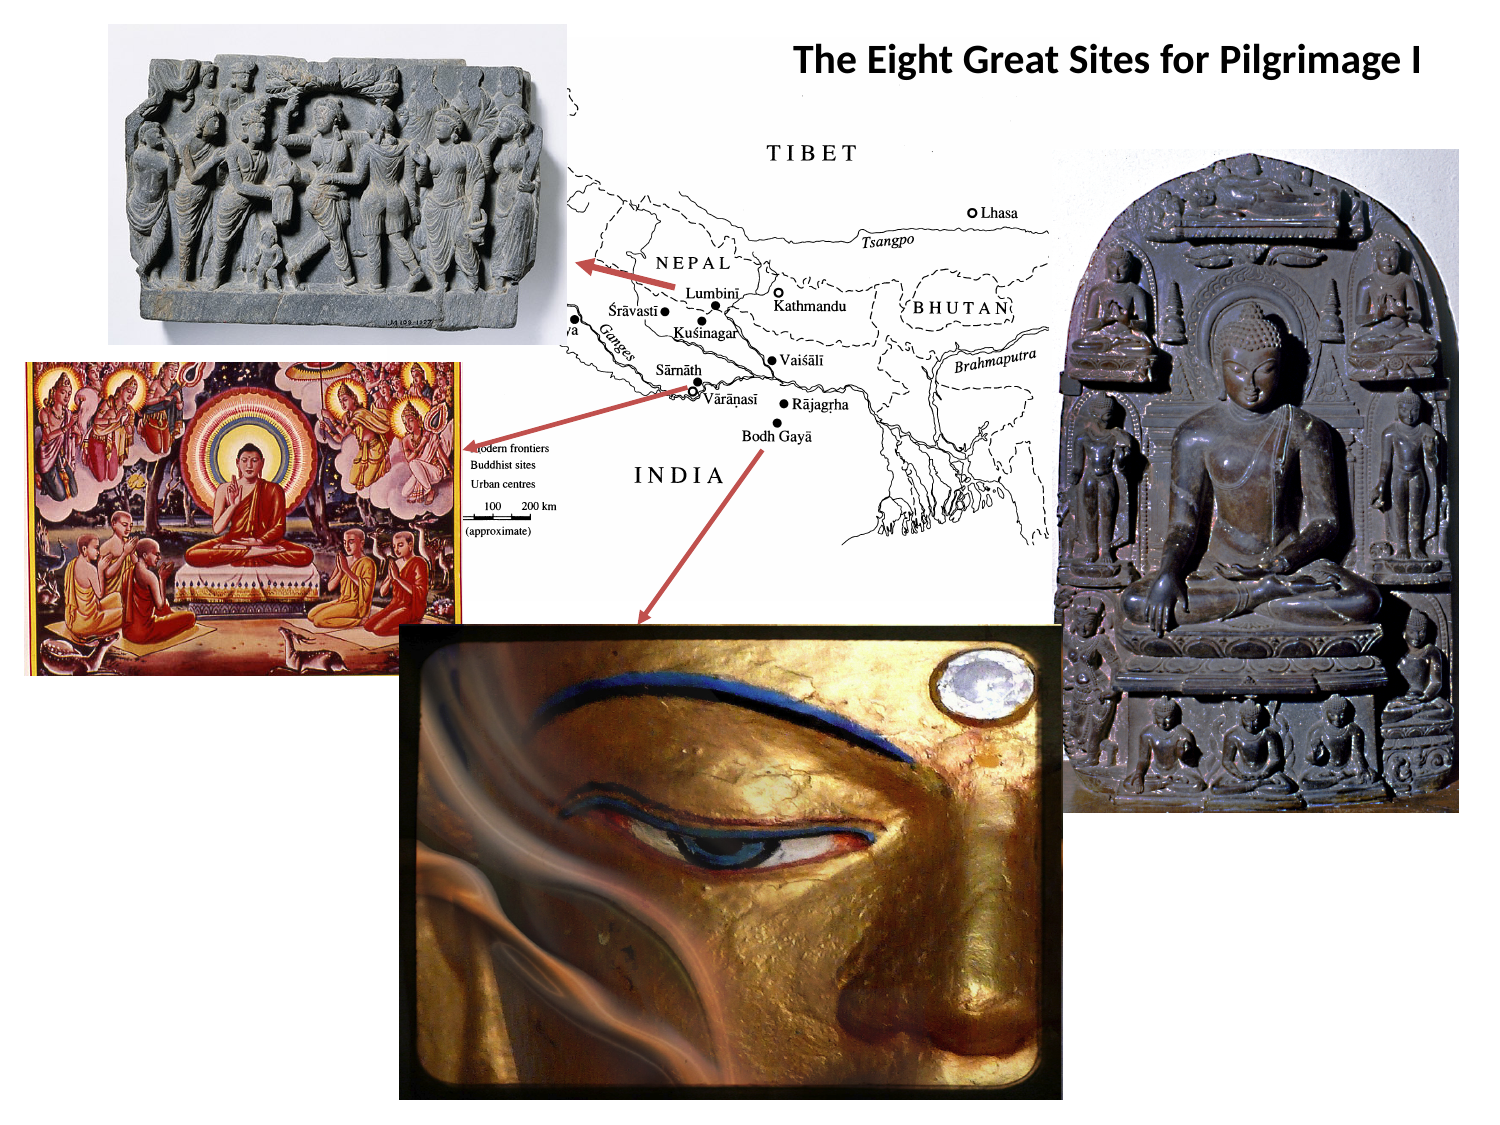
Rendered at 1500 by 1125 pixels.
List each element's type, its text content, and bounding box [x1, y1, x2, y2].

text_box [637, 610, 650, 623]
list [1052, 149, 1460, 813]
picture [107, 24, 568, 345]
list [387, 37, 1101, 601]
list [399, 624, 1063, 1101]
text_box The Eight Great Sites for Pilgrimage I [612, 24, 1438, 90]
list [24, 362, 463, 676]
